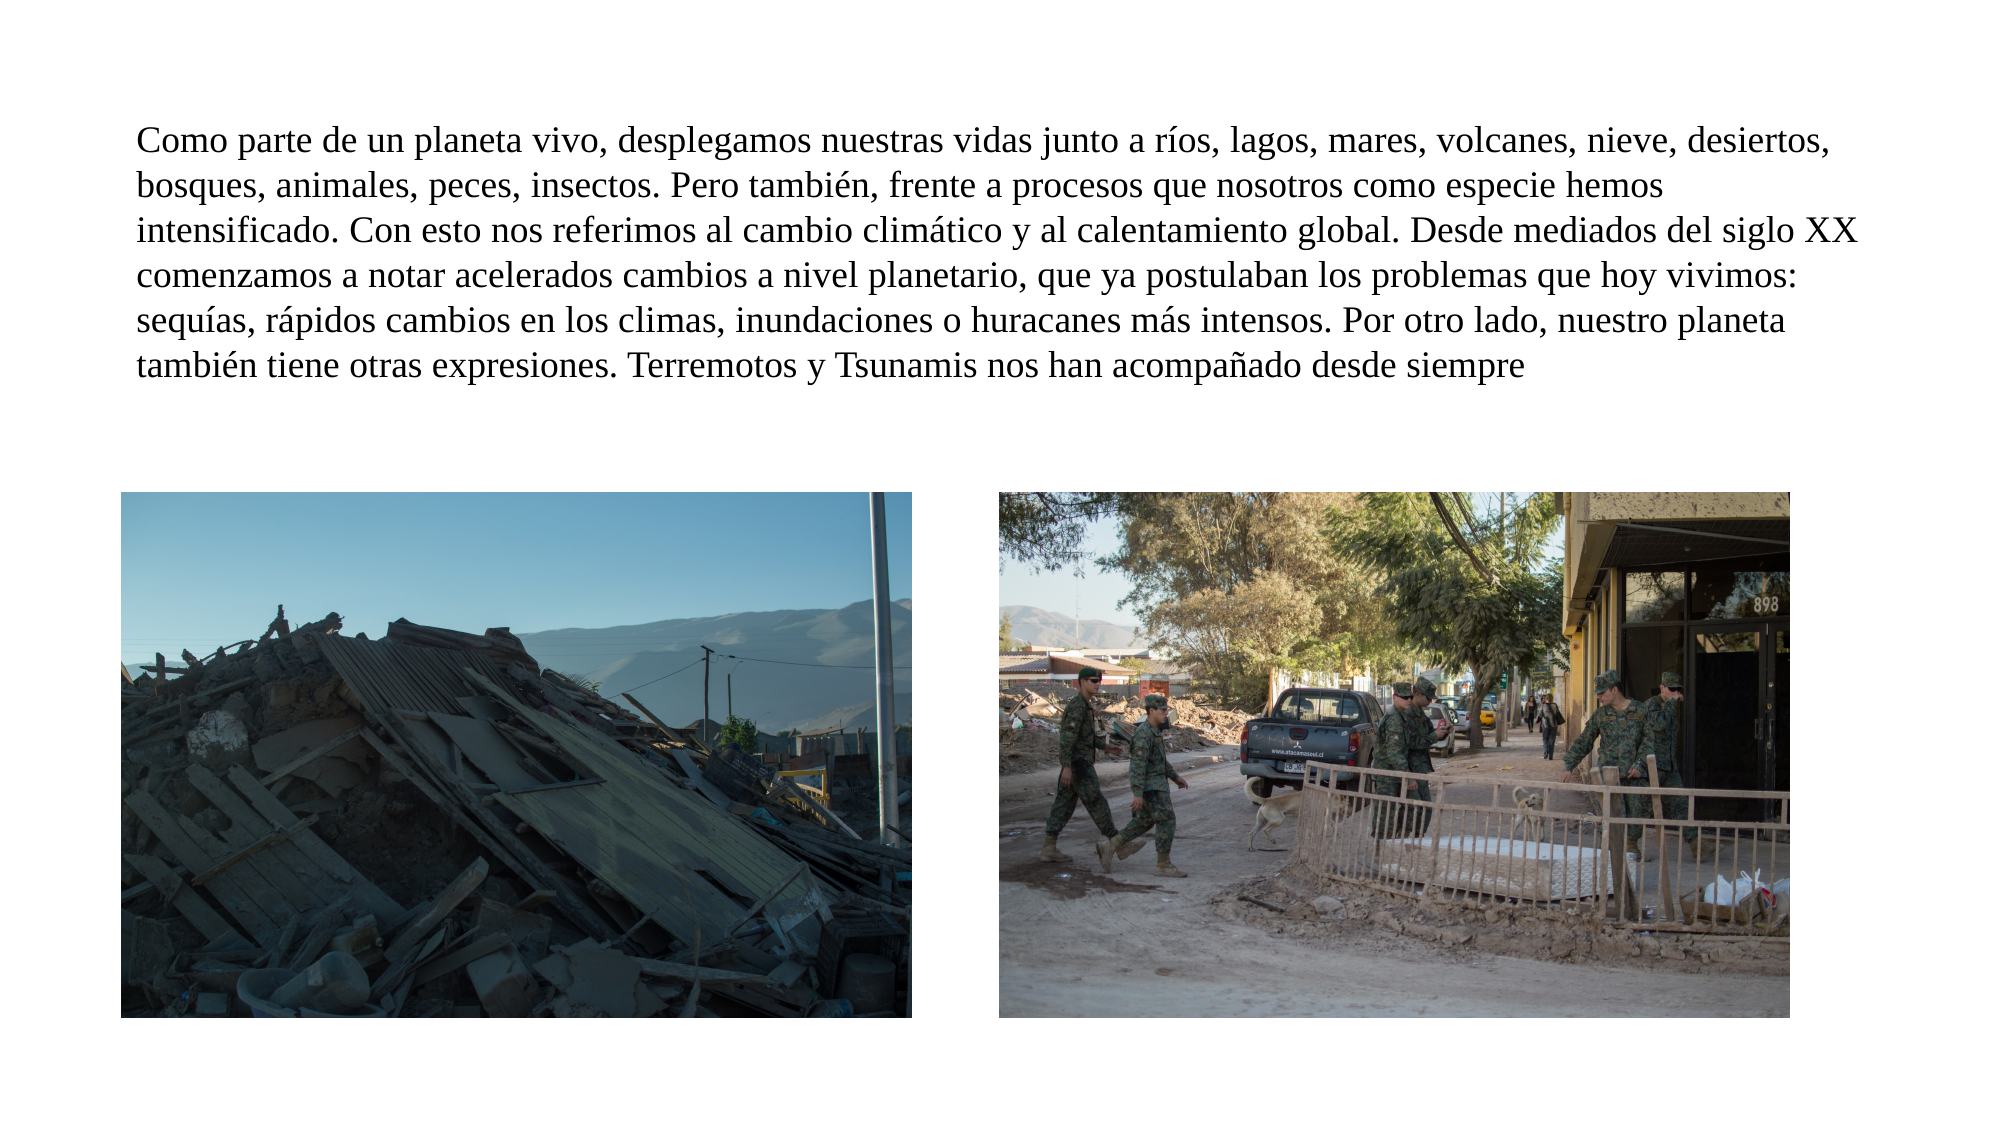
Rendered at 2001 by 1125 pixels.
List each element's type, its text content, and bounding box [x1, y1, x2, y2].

text_box Como parte de un planeta vivo, desplegamos nuestras vidas junto a ríos, lagos, mares, volcanes, nieve, desiertos, bosques, animales, peces, insectos. Pero también, frente a procesos que nosotros como especie hemos intensificado. Con esto nos referimos al cambio climático y al calentamiento global. Desde mediados del siglo XX comenzamos a notar acelerados cambios a nivel planetario, que ya postulaban los problemas que hoy vivimos: sequías, rápidos cambios en los climas, inundaciones o huracanes más intensos. Por otro lado, nuestro planeta también tiene otras expresiones. Terremotos y Tsunamis nos han acompañado desde siempre [121, 107, 1879, 392]
picture [999, 492, 1790, 1018]
picture [121, 492, 912, 1018]
